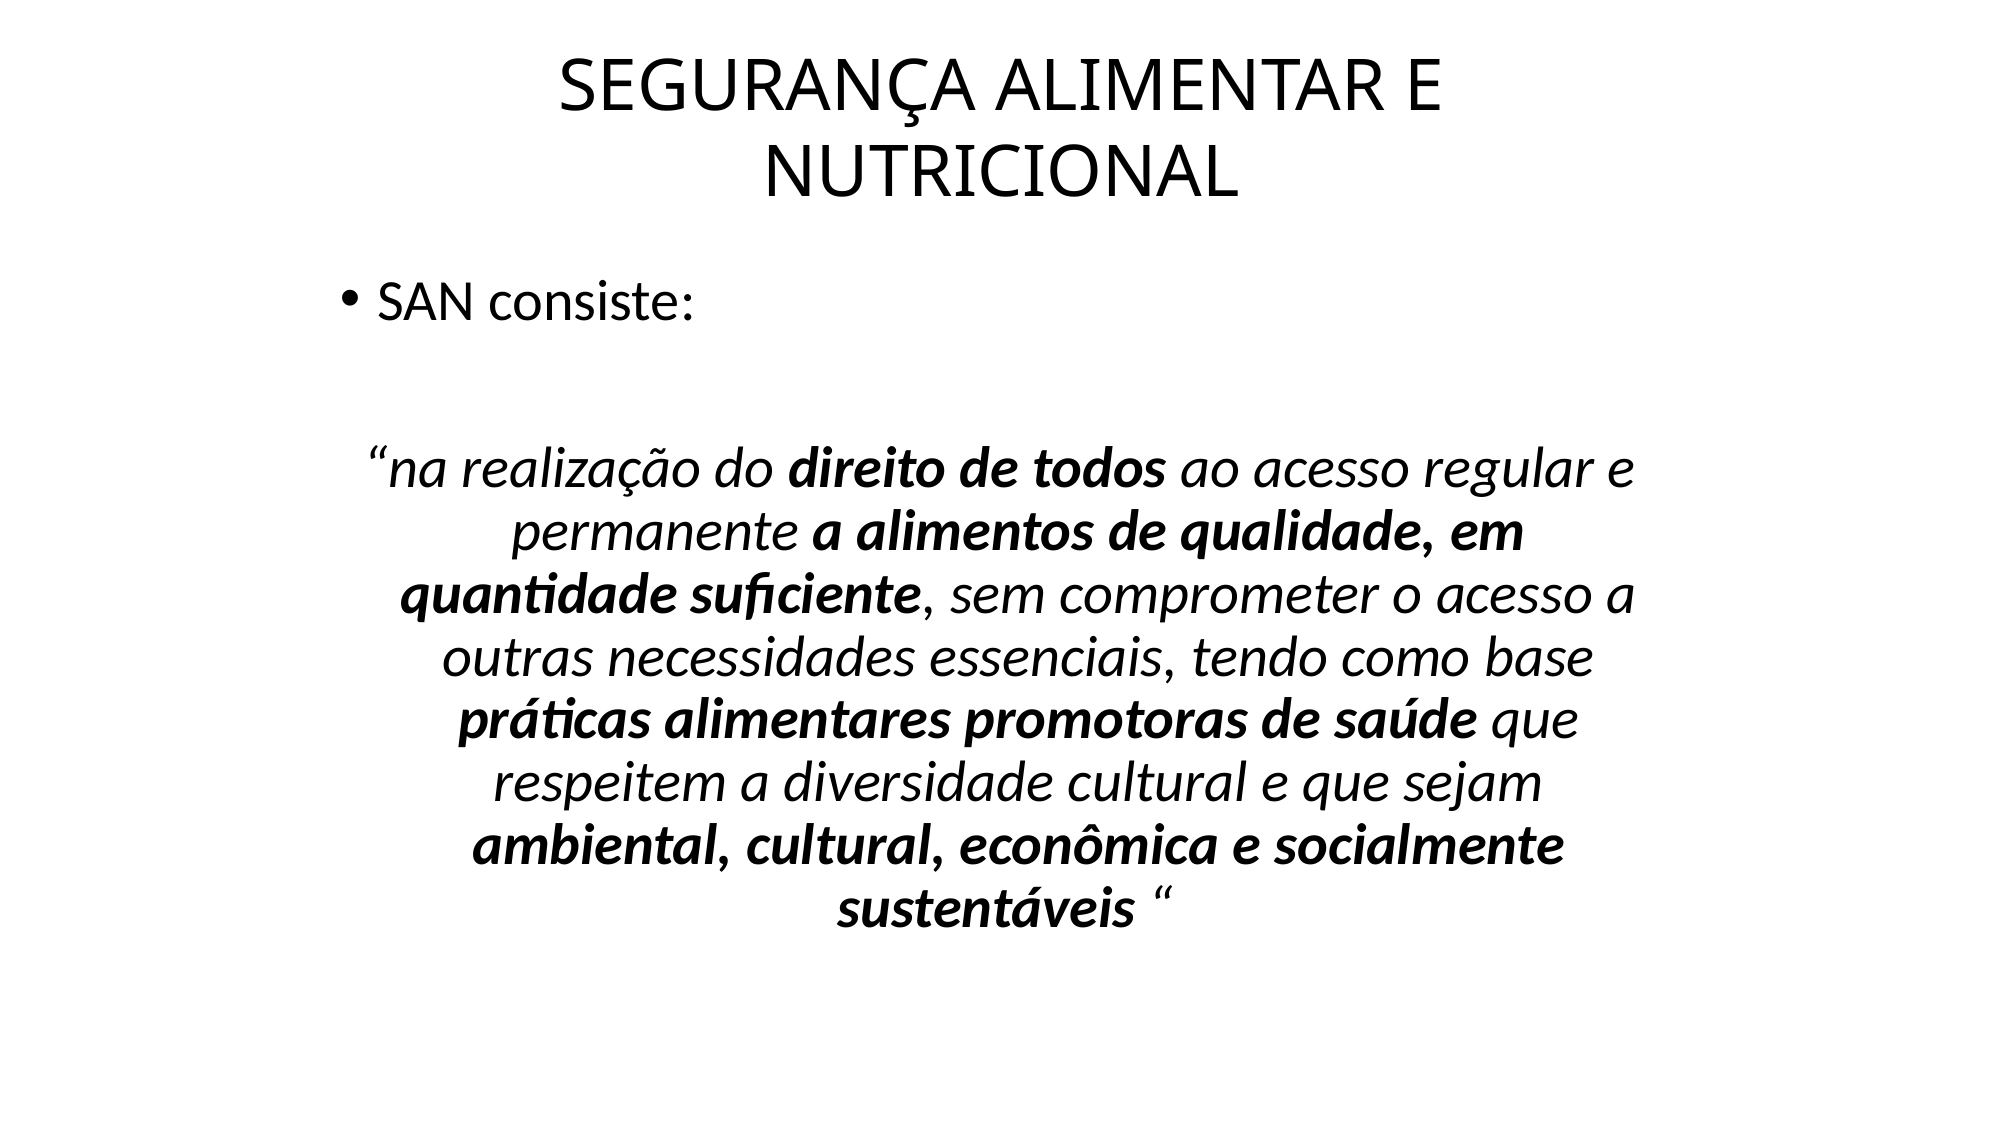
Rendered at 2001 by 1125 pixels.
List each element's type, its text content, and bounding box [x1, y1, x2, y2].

list SAN consiste: “na realização do direito de todos ao acesso regular e permanente a alimentos de qualidade, em quantidade suficiente, sem comprometer o acesso a outras necessidades essenciais, tendo como base práticas alimentares promotoras de saúde que respeitem a diversidade cultural e que sejam ambiental, cultural, econômica e socialmente sustentáveis “ [324, 262, 1675, 1094]
text_box SEGURANÇA ALIMENTAR E NUTRICIONAL [326, 30, 1677, 219]
